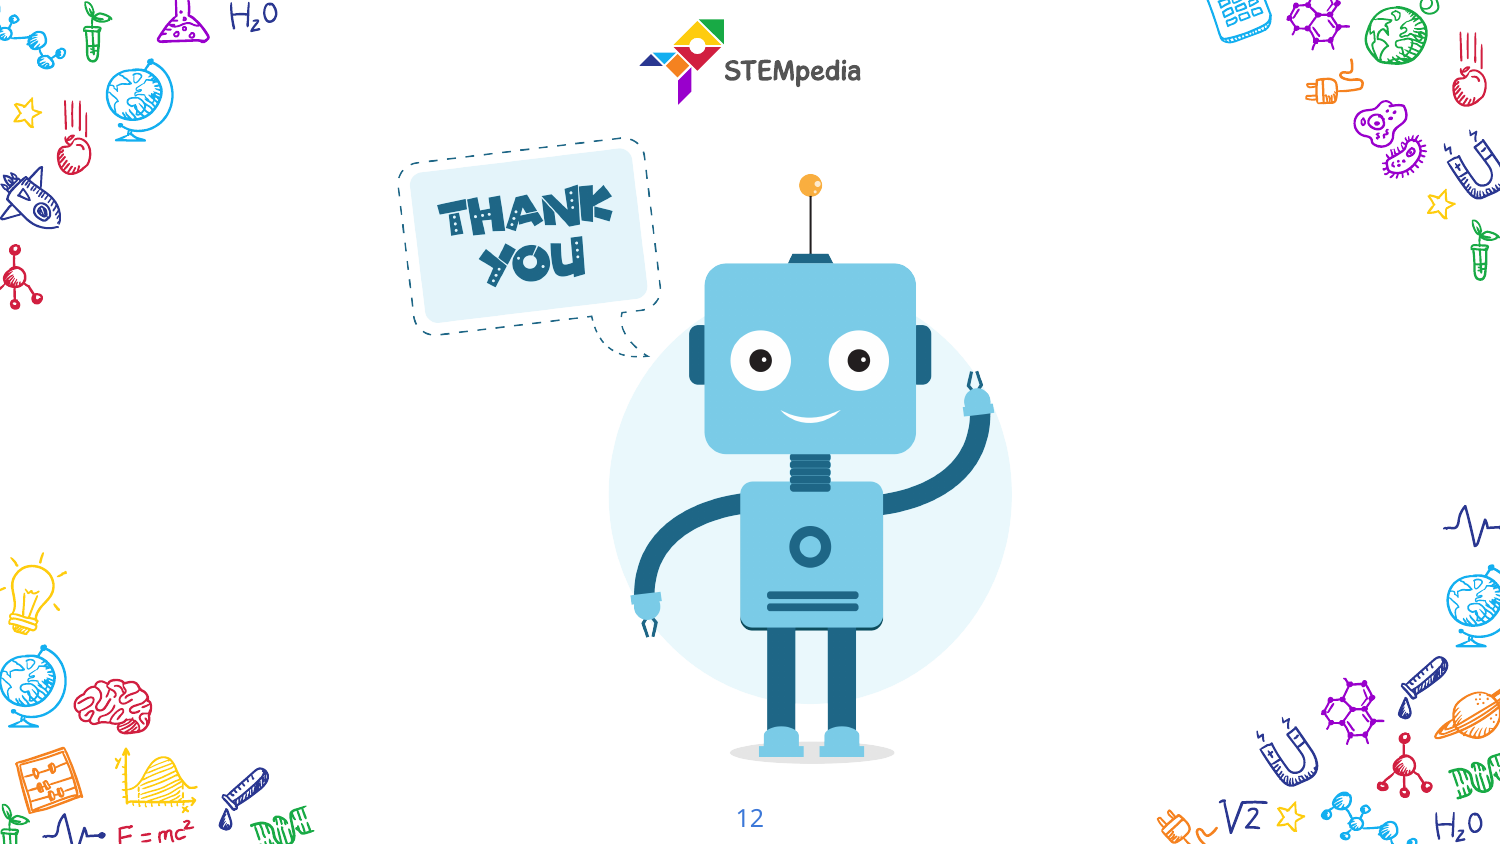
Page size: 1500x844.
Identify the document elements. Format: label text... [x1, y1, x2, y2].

picture [397, 137, 1012, 764]
text_box 12 [705, 796, 795, 844]
